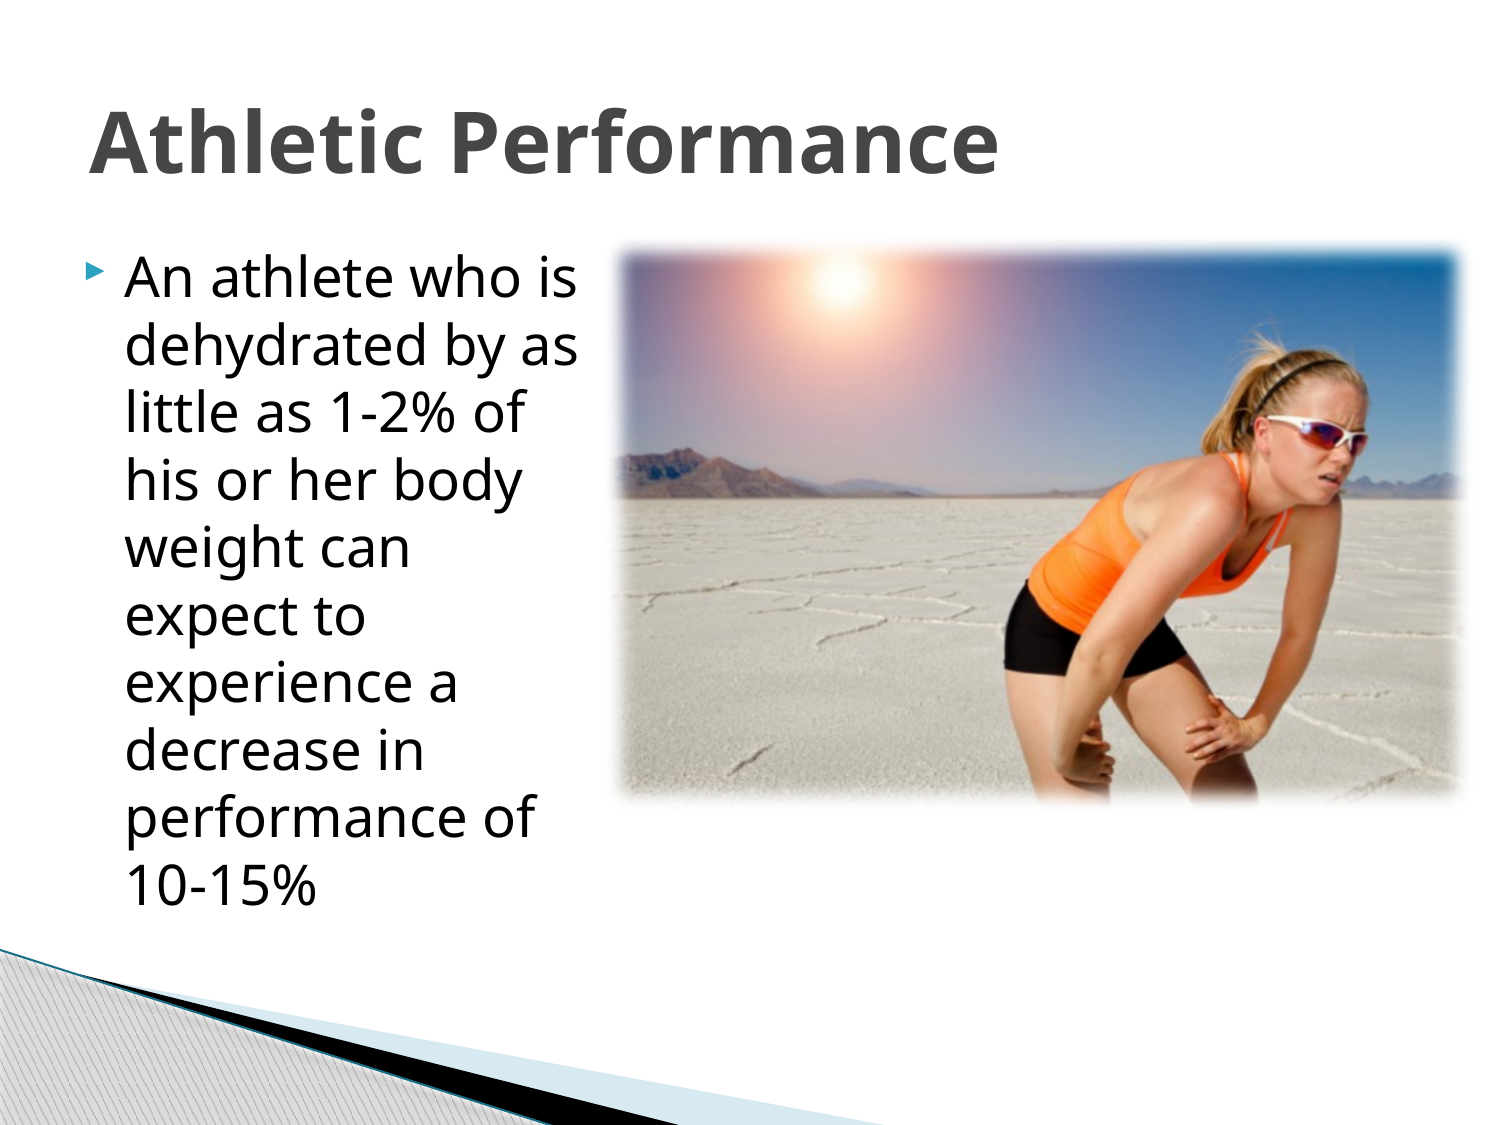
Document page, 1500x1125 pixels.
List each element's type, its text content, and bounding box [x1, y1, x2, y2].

title Athletic Performance [75, 45, 1425, 233]
picture [604, 234, 1474, 813]
list An athlete who is dehydrated by as little as 1-2% of his or her body weight can expect to experience a decrease in performance of 10-15% [50, 234, 605, 938]
